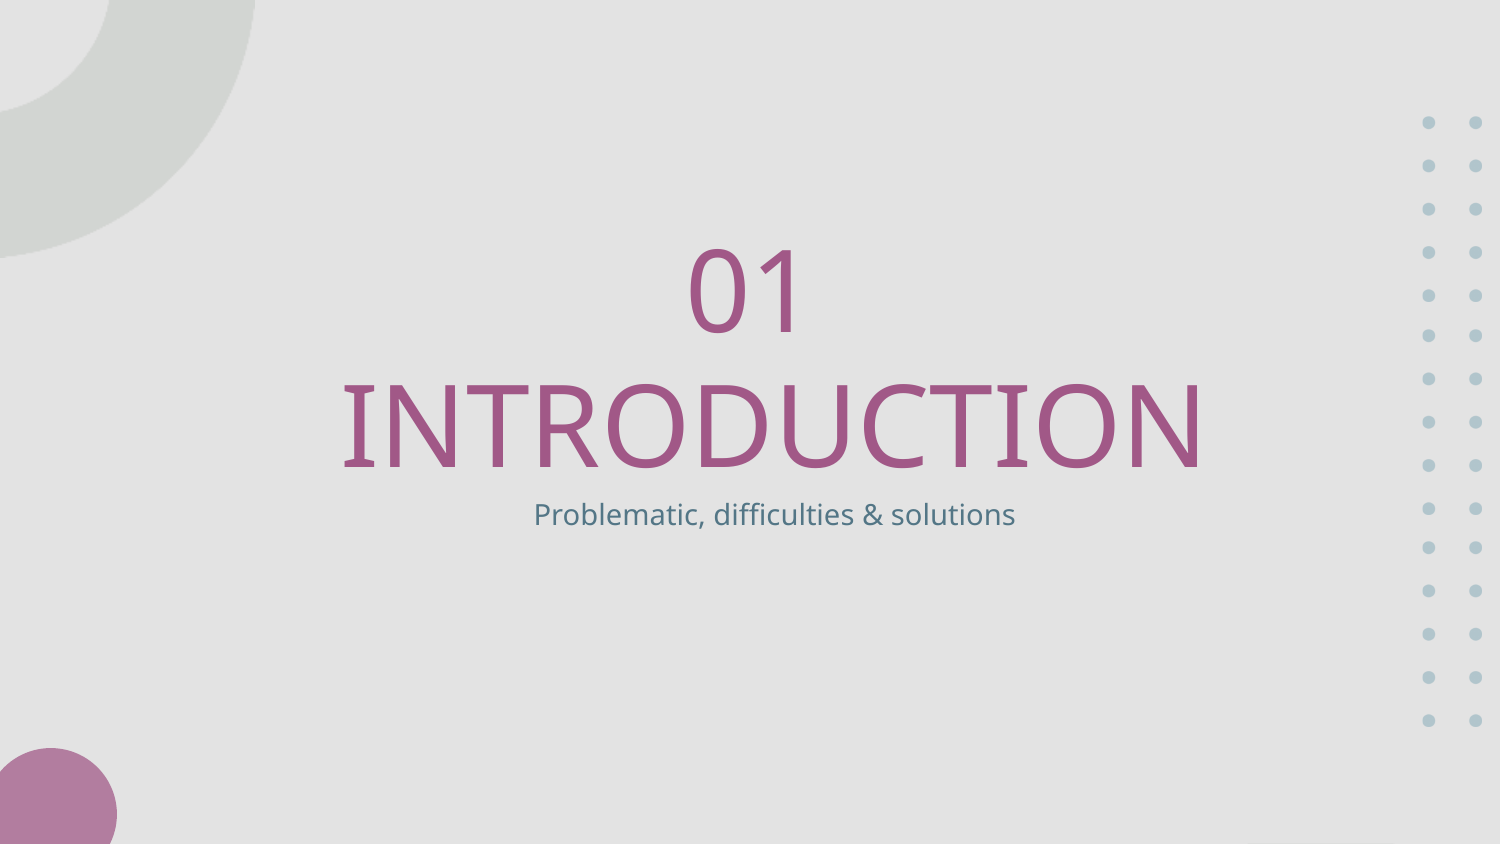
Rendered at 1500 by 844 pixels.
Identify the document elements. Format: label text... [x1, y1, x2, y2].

subtitle Problematic, difficulties & solutions [312, 481, 1238, 619]
picture [1423, 117, 1482, 302]
title 01 [651, 224, 850, 350]
picture [1423, 330, 1482, 515]
picture [1423, 542, 1482, 727]
title INTRODUCTION [142, 362, 1408, 482]
